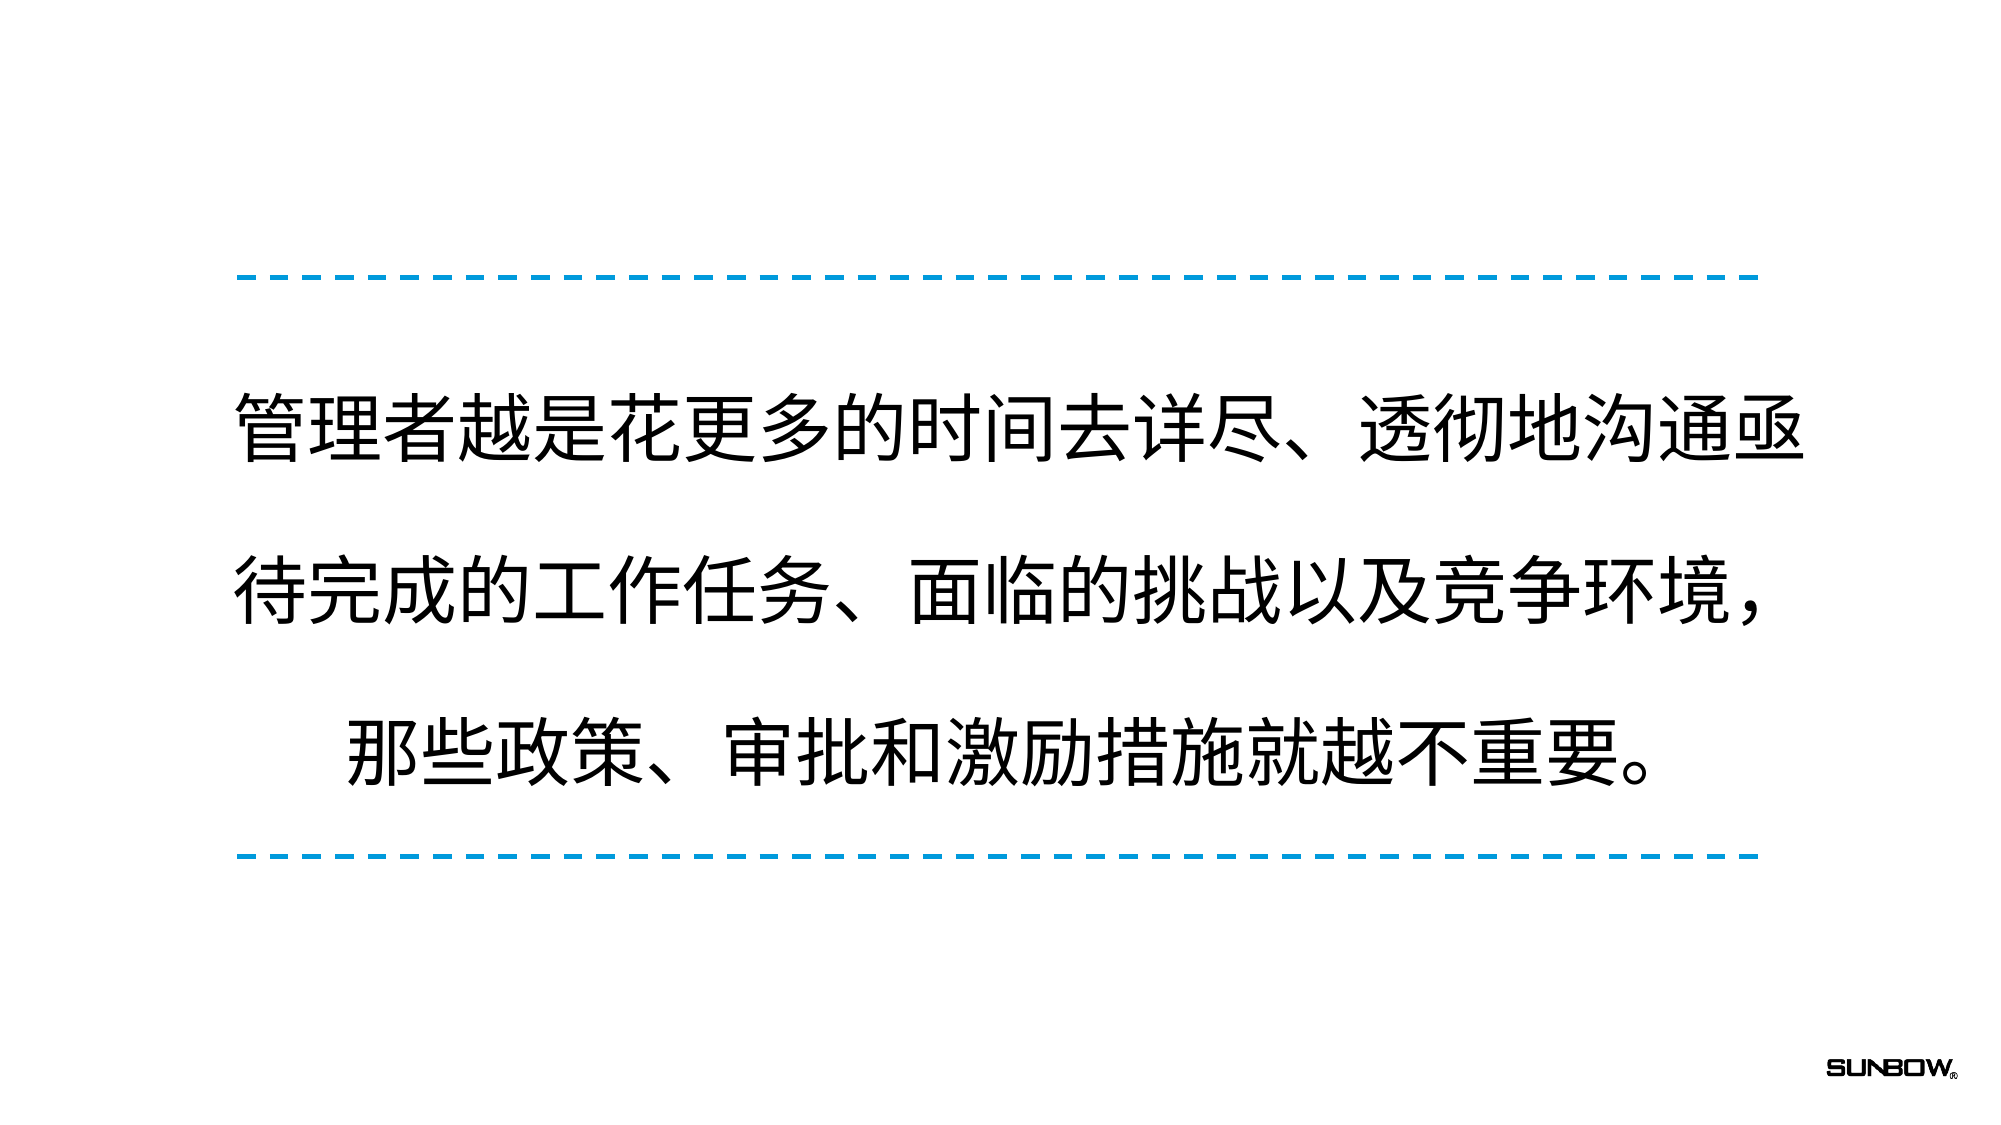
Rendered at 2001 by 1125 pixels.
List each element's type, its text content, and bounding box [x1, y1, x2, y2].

slide_number [1547, 1066, 1998, 1125]
list 管理者越是花更多的时间去详尽、透彻地沟通亟待完成的工作任务、面临的挑战以及竞争环境，那些政策、审批和激励措施就越不重要。 [193, 302, 1848, 811]
picture [1818, 1049, 1960, 1066]
